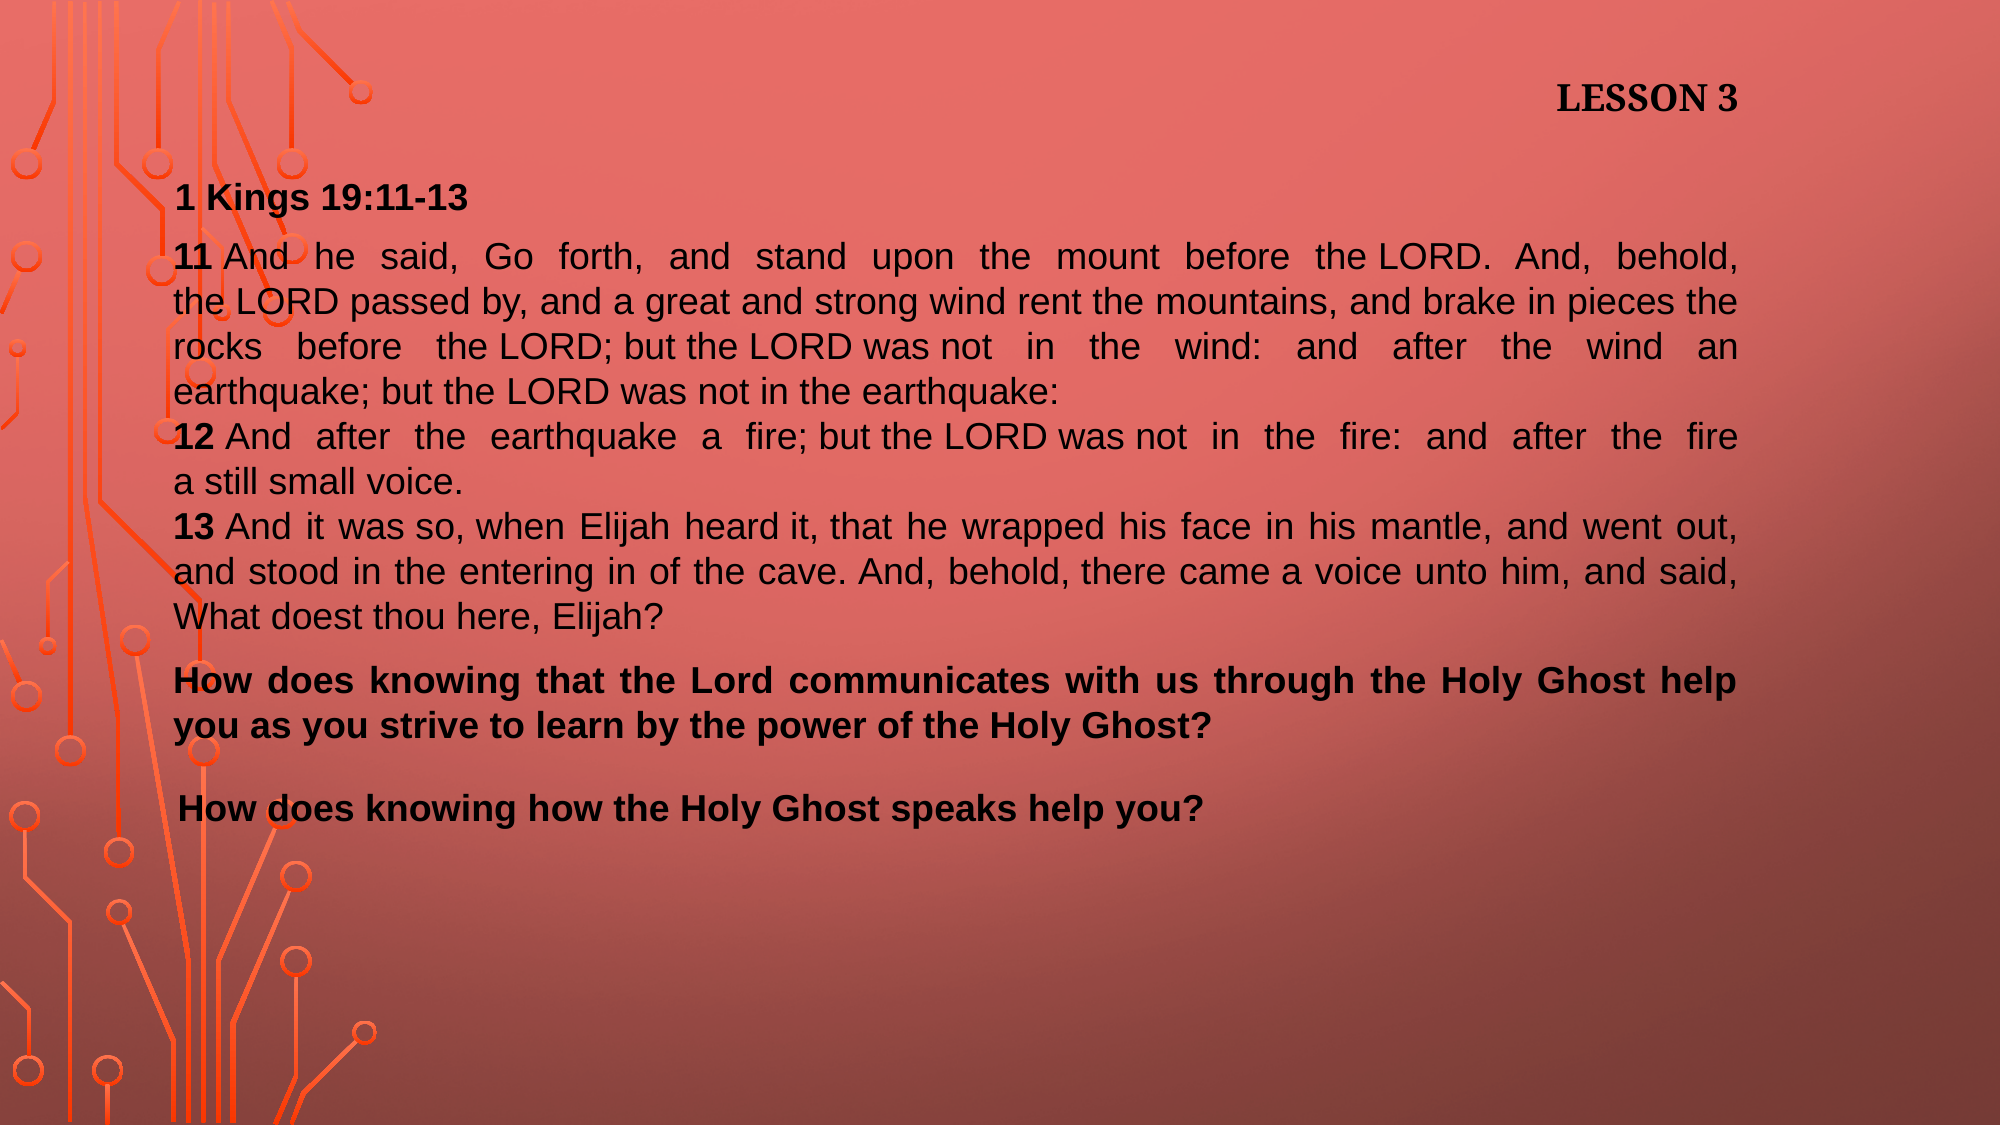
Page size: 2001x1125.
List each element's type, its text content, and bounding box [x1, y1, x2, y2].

text_box How does knowing that the Lord communicates with us through the Holy Ghost help you as you strive to learn by the power of the Holy Ghost? [158, 648, 1754, 754]
text_box 11 And he said, Go forth, and stand upon the mount before the Lord. And, behold, the Lord passed by, and a great and strong wind rent the mountains, and brake in pieces the rocks before the Lord; but the Lord was not in the wind: and after the wind an earthquake; but the Lord was not in the earthquake: 12 And after the earthquake a fire; but the Lord was not in the fire: and after the fire a still small voice. 13 And it was so, when Elijah heard it, that he wrapped his face in his mantle, and went out, and stood in the entering in of the cave. And, behold, there came a voice unto him, and said, What doest thou here, Elijah? [158, 224, 1754, 645]
text_box How does knowing how the Holy Ghost speaks help you? [162, 776, 1222, 837]
text_box 1 Kings 19:11-13 [160, 165, 494, 226]
text_box LESSON 3 [1541, 66, 1850, 190]
